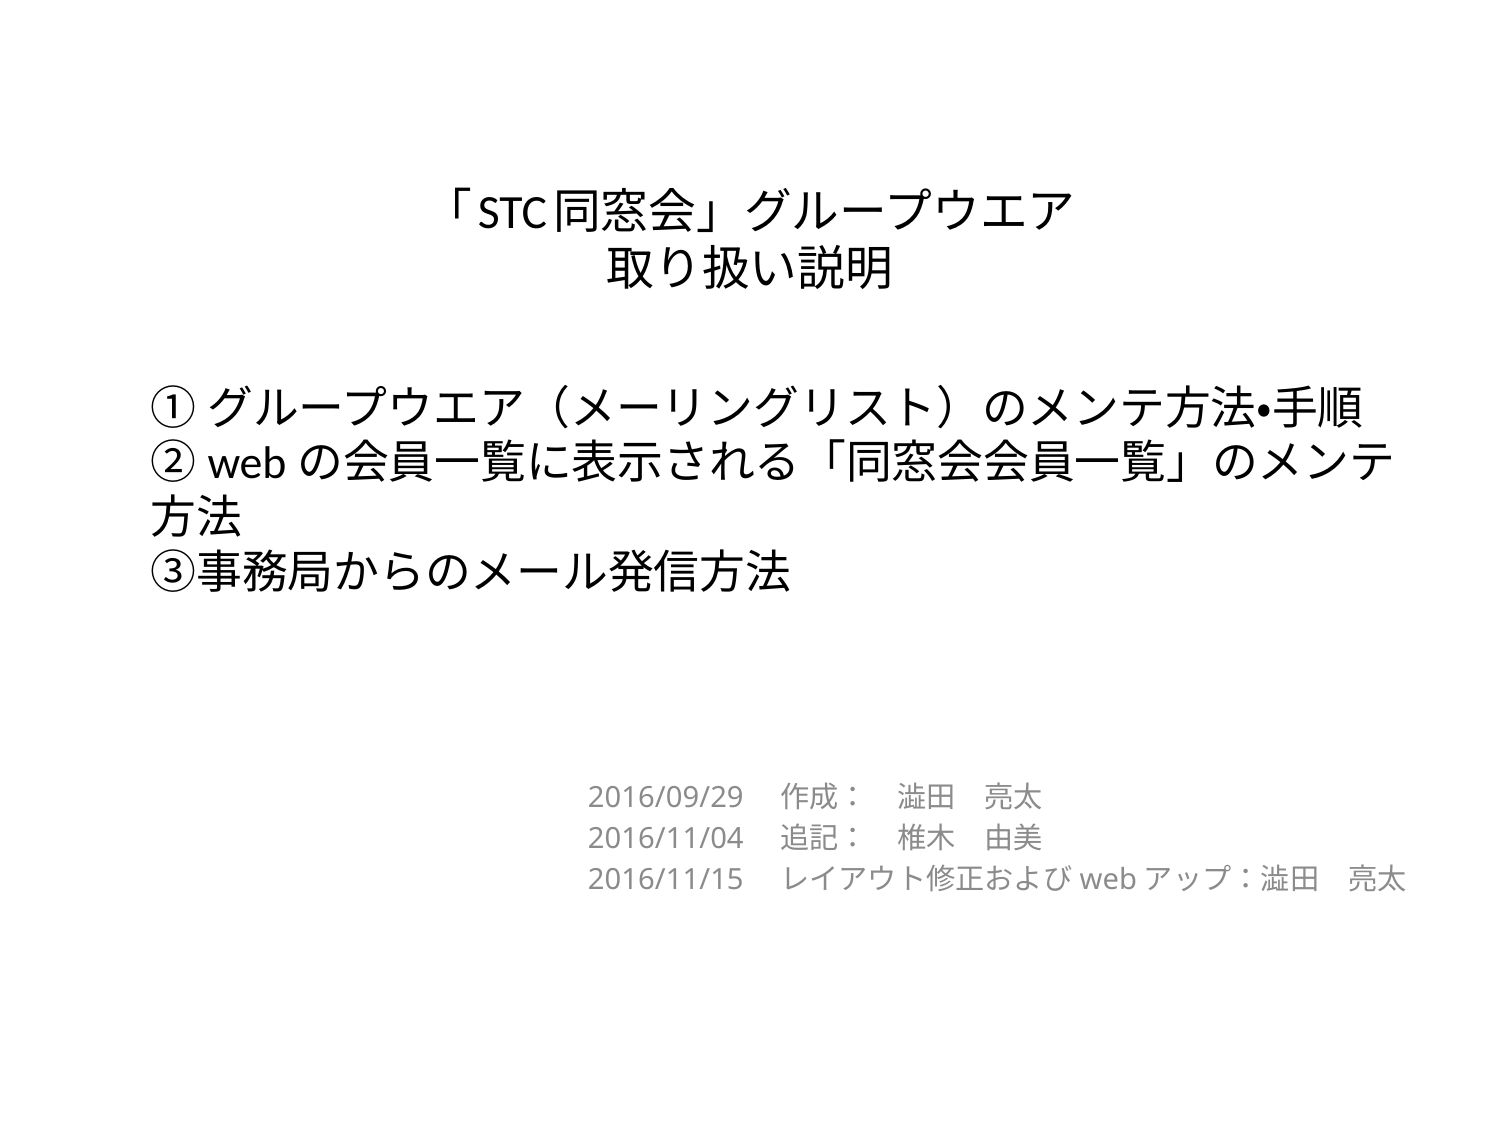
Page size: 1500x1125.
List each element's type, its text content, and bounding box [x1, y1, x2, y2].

text_box ①グループウエア（メーリングリスト）のメンテ方法・手順 ②webの会員一覧に表示される「同窓会会員一覧」のメンテ方法 ③事務局からのメール発信方法 [135, 338, 1436, 639]
subtitle 2016/09/29 作成： 澁田 亮太 2016/11/04 追記： 椎木 由美 2016/11/15 レイアウト修正およびwebアップ：澁田 亮太 [572, 771, 1441, 1059]
title 「STC同窓会」グループウエア 取り扱い説明 [112, 172, 1388, 303]
